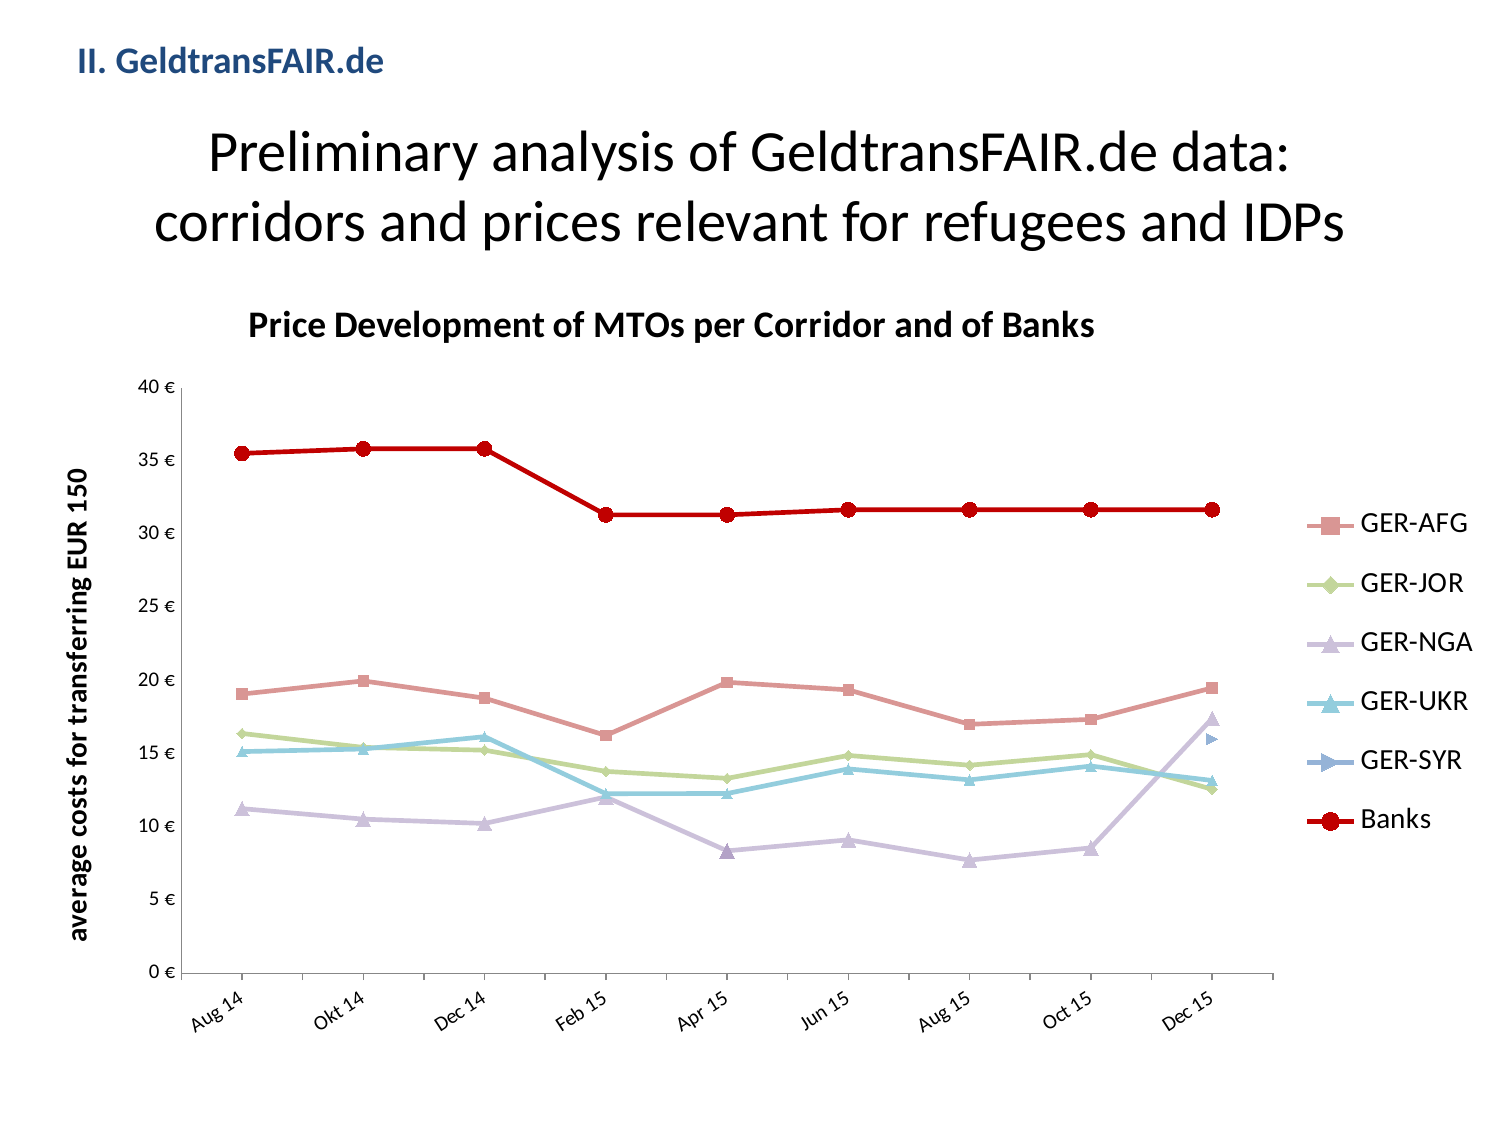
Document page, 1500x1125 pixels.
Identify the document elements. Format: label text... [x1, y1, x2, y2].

text_box II. GeldtransFAIR.de [62, 28, 425, 88]
chart [34, 278, 1500, 1054]
title Preliminary analysis of GeldtransFAIR.de data: corridors and prices relevant for refugees and IDPs [0, 88, 1500, 277]
